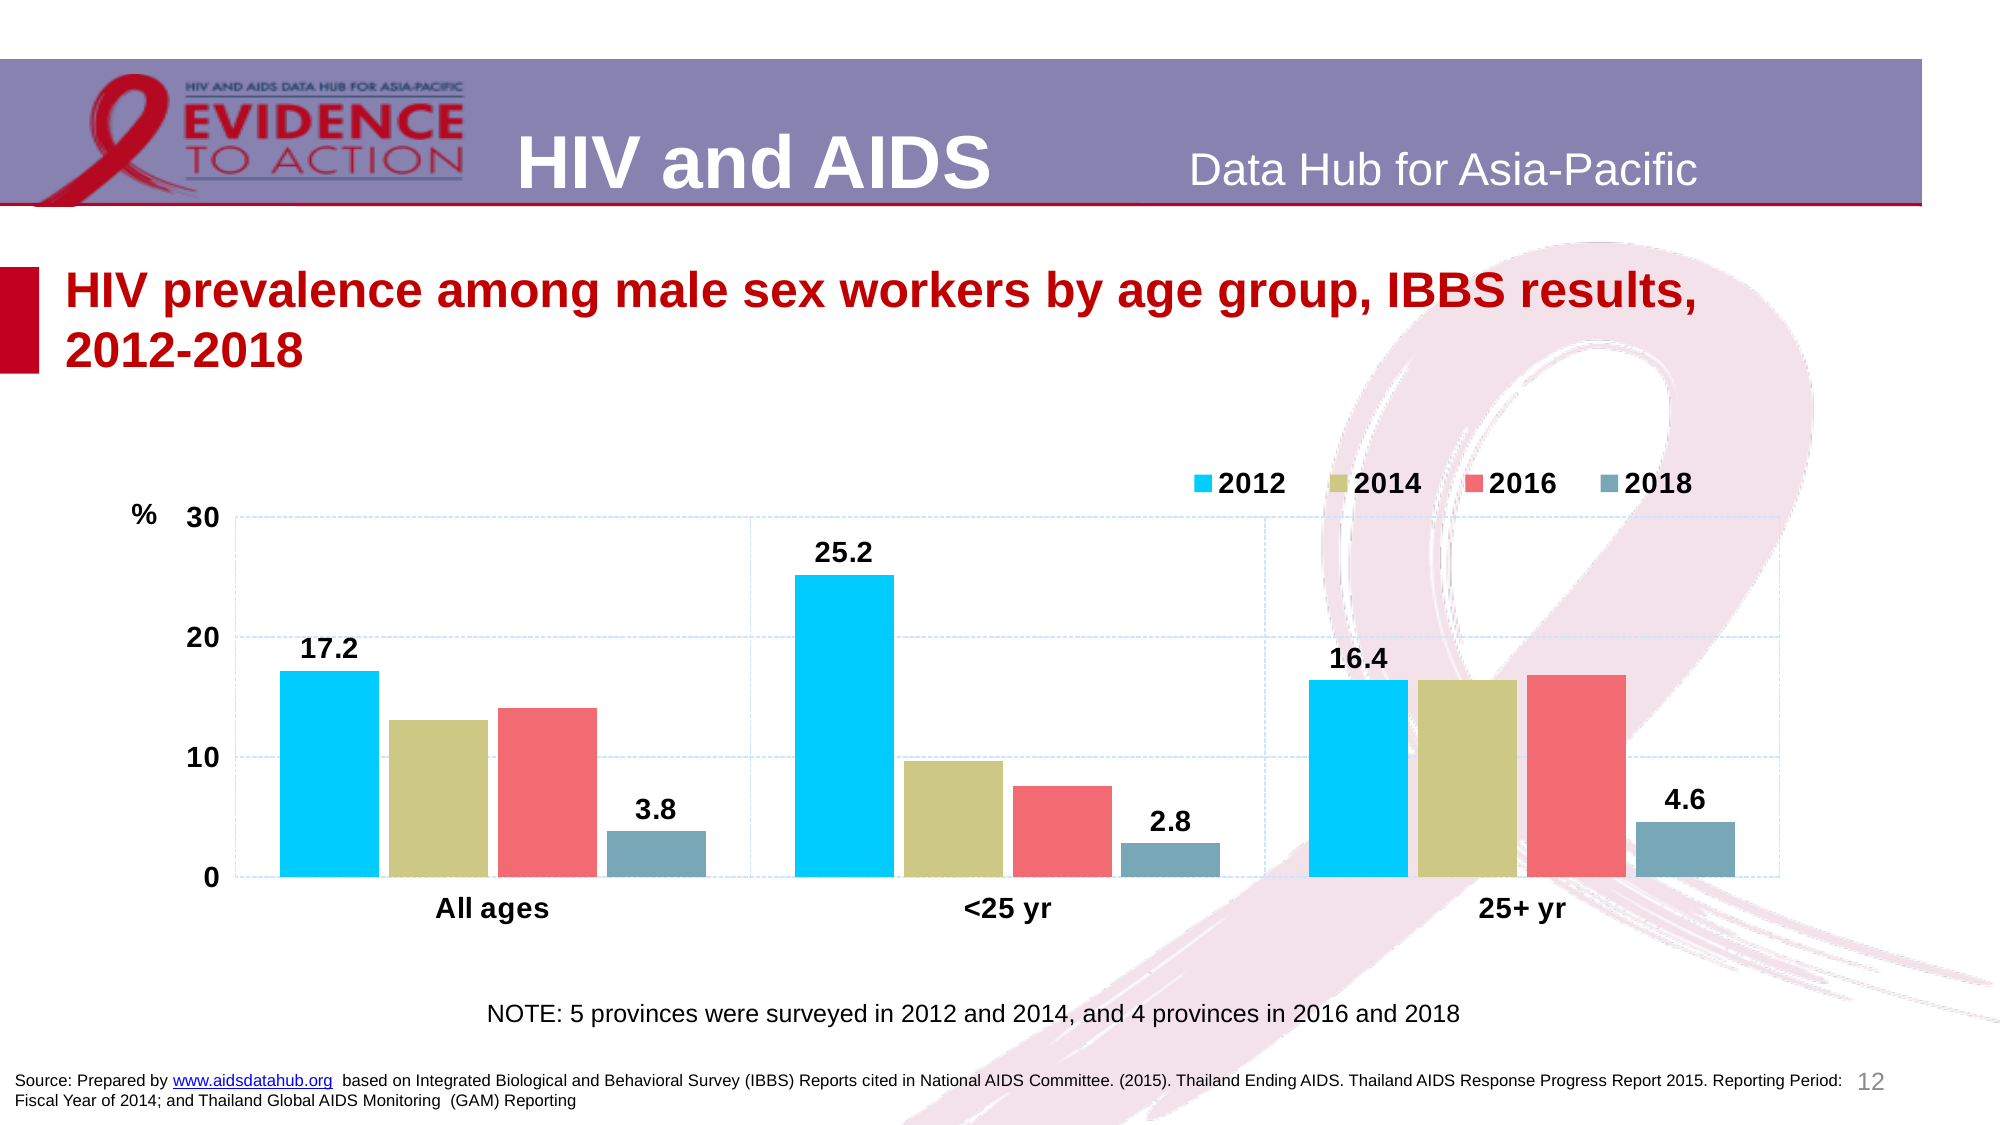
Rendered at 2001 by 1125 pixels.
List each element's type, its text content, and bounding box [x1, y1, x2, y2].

slide_number 12 [1781, 1042, 1900, 1103]
title HIV prevalence among male sex workers by age group, IBBS results, 2012-2018 [50, 249, 1763, 333]
picture [706, 181, 2000, 1125]
chart [124, 439, 1876, 971]
text_box NOTE: 5 provinces were surveyed in 2012 and 2014, and 4 provinces in 2016 and 2018 [224, 982, 1725, 1043]
picture [11, 74, 469, 207]
text_box Source: Prepared by www.aidsdatahub.org based on Integrated Biological and Behavioral Survey (IBBS) Reports cited in National AIDS Committee. (2015). Thailand Ending AIDS. Thailand AIDS Response Progress Report 2015. Reporting Period: Fiscal Year of 2014; and Thailand Global AIDS Monitoring (GAM) Reporting [0, 1062, 1863, 1113]
